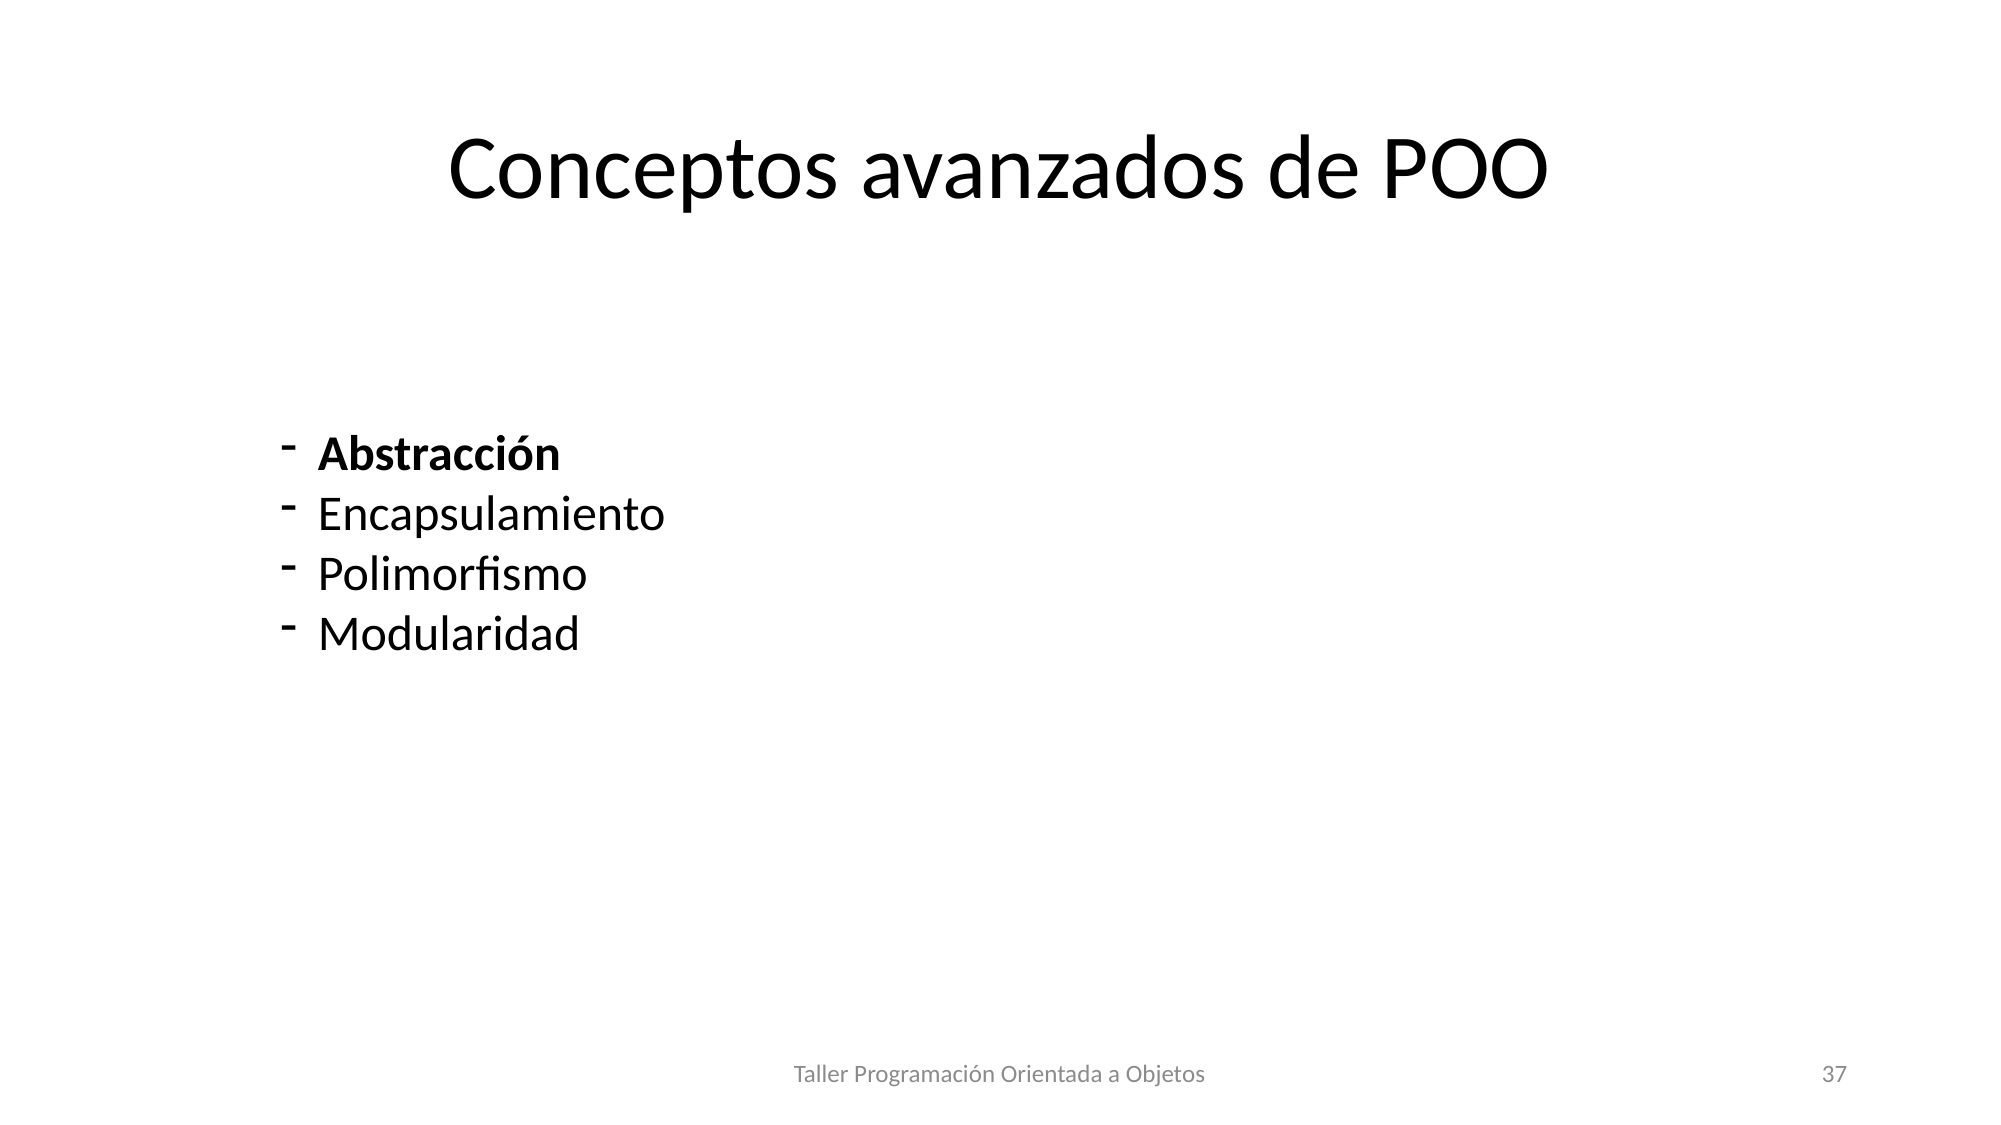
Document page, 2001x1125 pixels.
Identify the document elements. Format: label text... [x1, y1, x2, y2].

slide_number 37 [1412, 1042, 1863, 1103]
footer Taller Programación Orientada a Objetos [662, 1042, 1338, 1103]
list Abstracción Encapsulamiento Polimorfismo Modularidad [265, 412, 1863, 795]
title Conceptos avanzados de POO [137, 59, 1863, 278]
